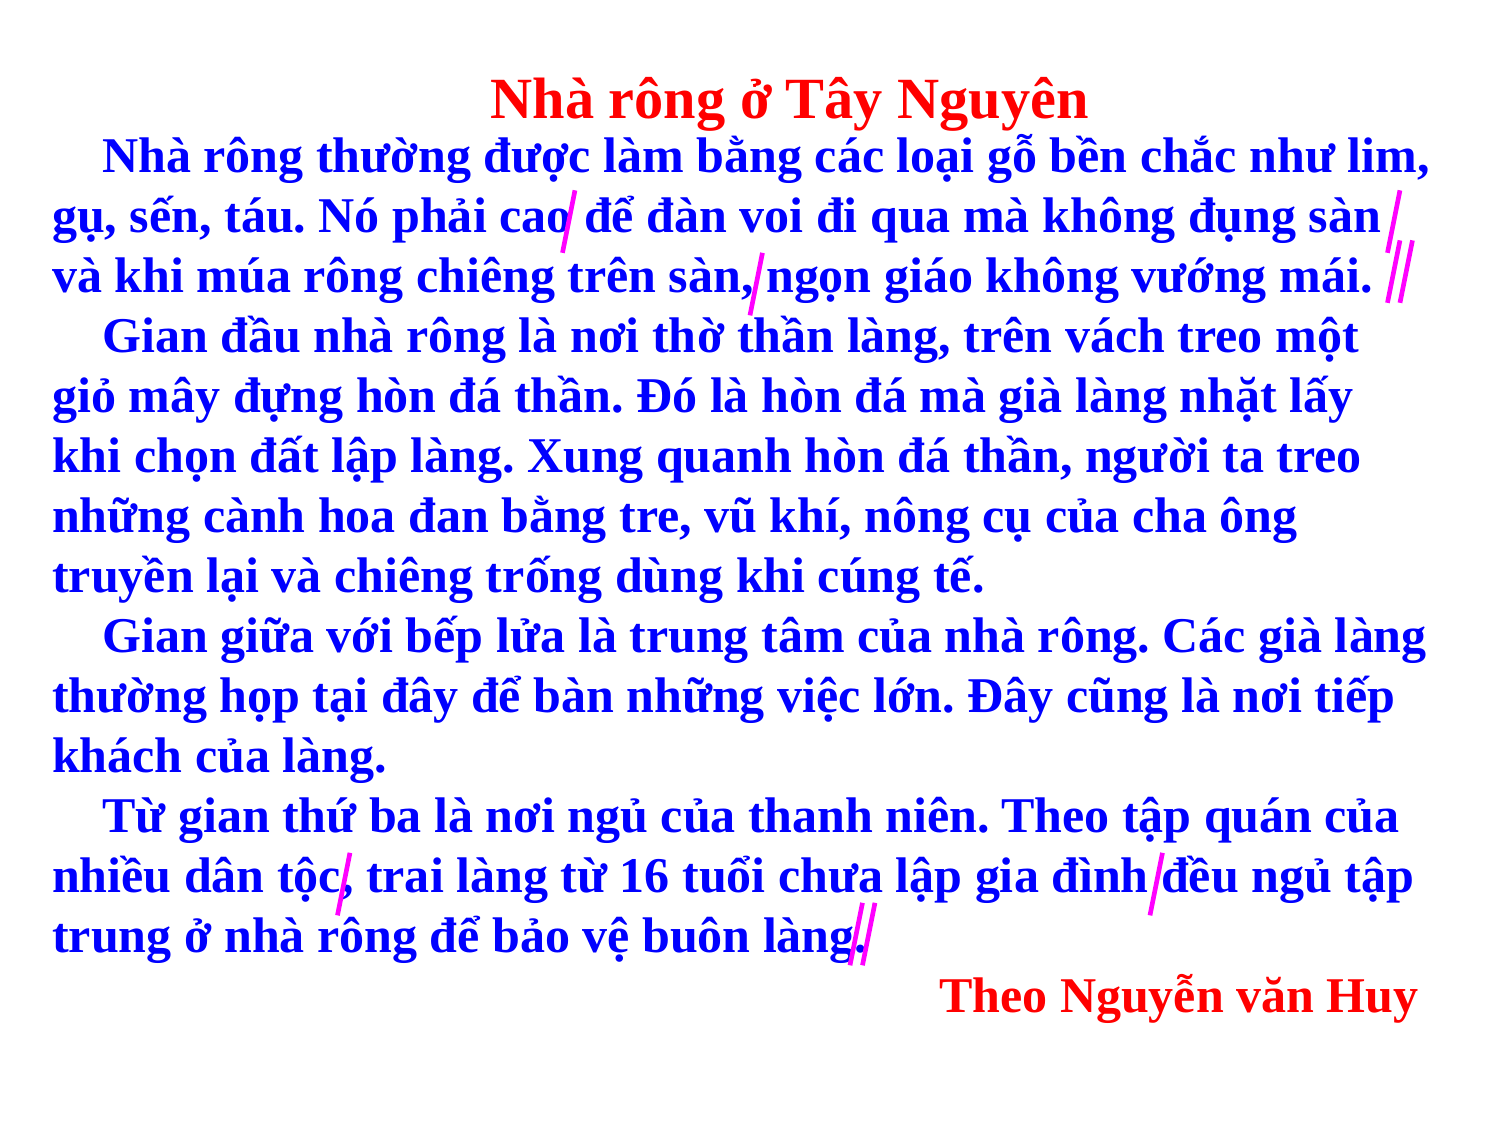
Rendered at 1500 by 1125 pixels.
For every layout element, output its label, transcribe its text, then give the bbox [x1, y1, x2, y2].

text_box Nhà rông thường được làm bằng các loại gỗ bền chắc như lim, gụ, sến, táu. Nó phải cao để đàn voi đi qua mà không đụng sàn và khi múa rông chiêng trên sàn, ngọn giáo không vướng mái. Gian đầu nhà rông là nơi thờ thần làng, trên vách treo một giỏ mây đựng hòn đá thần. Đó là hòn đá mà già làng nhặt lấy khi chọn đất lập làng. Xung quanh hòn đá thần, người ta treo những cành hoa đan bằng tre, vũ khí, nông cụ của cha ông truyền lại và chiêng trống dùng khi cúng tế. Gian giữa với bếp lửa là trung tâm của nhà rông. Các già làng thường họp tại đây để bàn những việc lớn. Đây cũng là nơi tiếp khách của làng. Từ gian thứ ba là nơi ngủ của thanh niên. Theo tập quán của nhiều dân tộc, trai làng từ 16 tuổi chưa lập gia đình đều ngủ tập trung ở nhà rông để bảo vệ buôn làng. Theo Nguyễn văn Huy [37, 115, 1450, 1091]
text_box Nhà rông ở Tây Nguyên [474, 52, 1163, 115]
